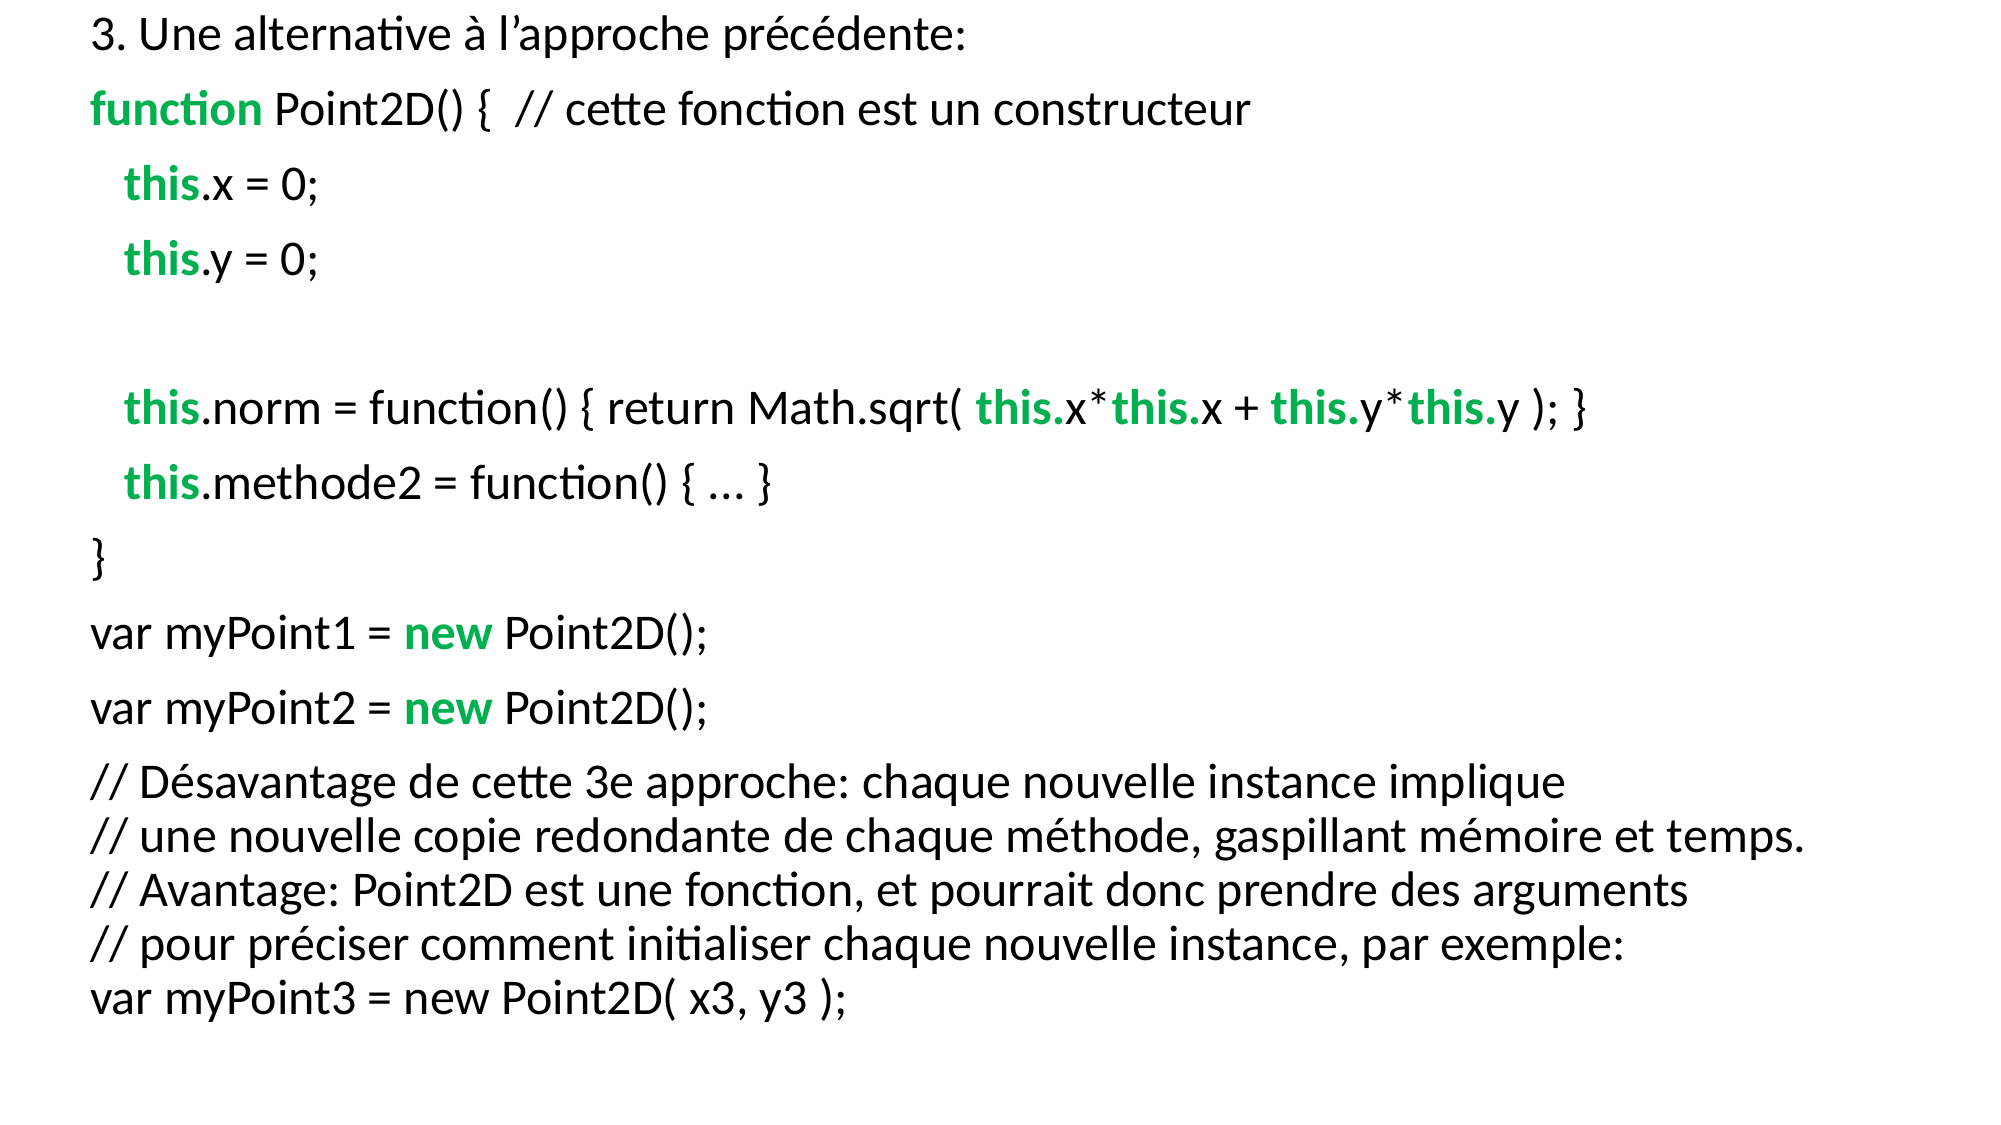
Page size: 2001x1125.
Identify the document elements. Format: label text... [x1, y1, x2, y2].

list 3. Une alternative à l’approche précédente: function Point2D() { // cette fonction est un constructeur this.x = 0; this.y = 0; this.norm = function() { return Math.sqrt( this.x*this.x + this.y*this.y ); } this.methode2 = function() { ... } } var myPoint1 = new Point2D(); var myPoint2 = new Point2D(); // Désavantage de cette 3e approche: chaque nouvelle instance implique // une nouvelle copie redondante de chaque méthode, gaspillant mémoire et temps. // Avantage: Point2D est une fonction, et pourrait donc prendre des arguments // pour préciser comment initialiser chaque nouvelle instance, par exemple: var myPoint3 = new Point2D( x3, y3 ); [75, 0, 1925, 1125]
